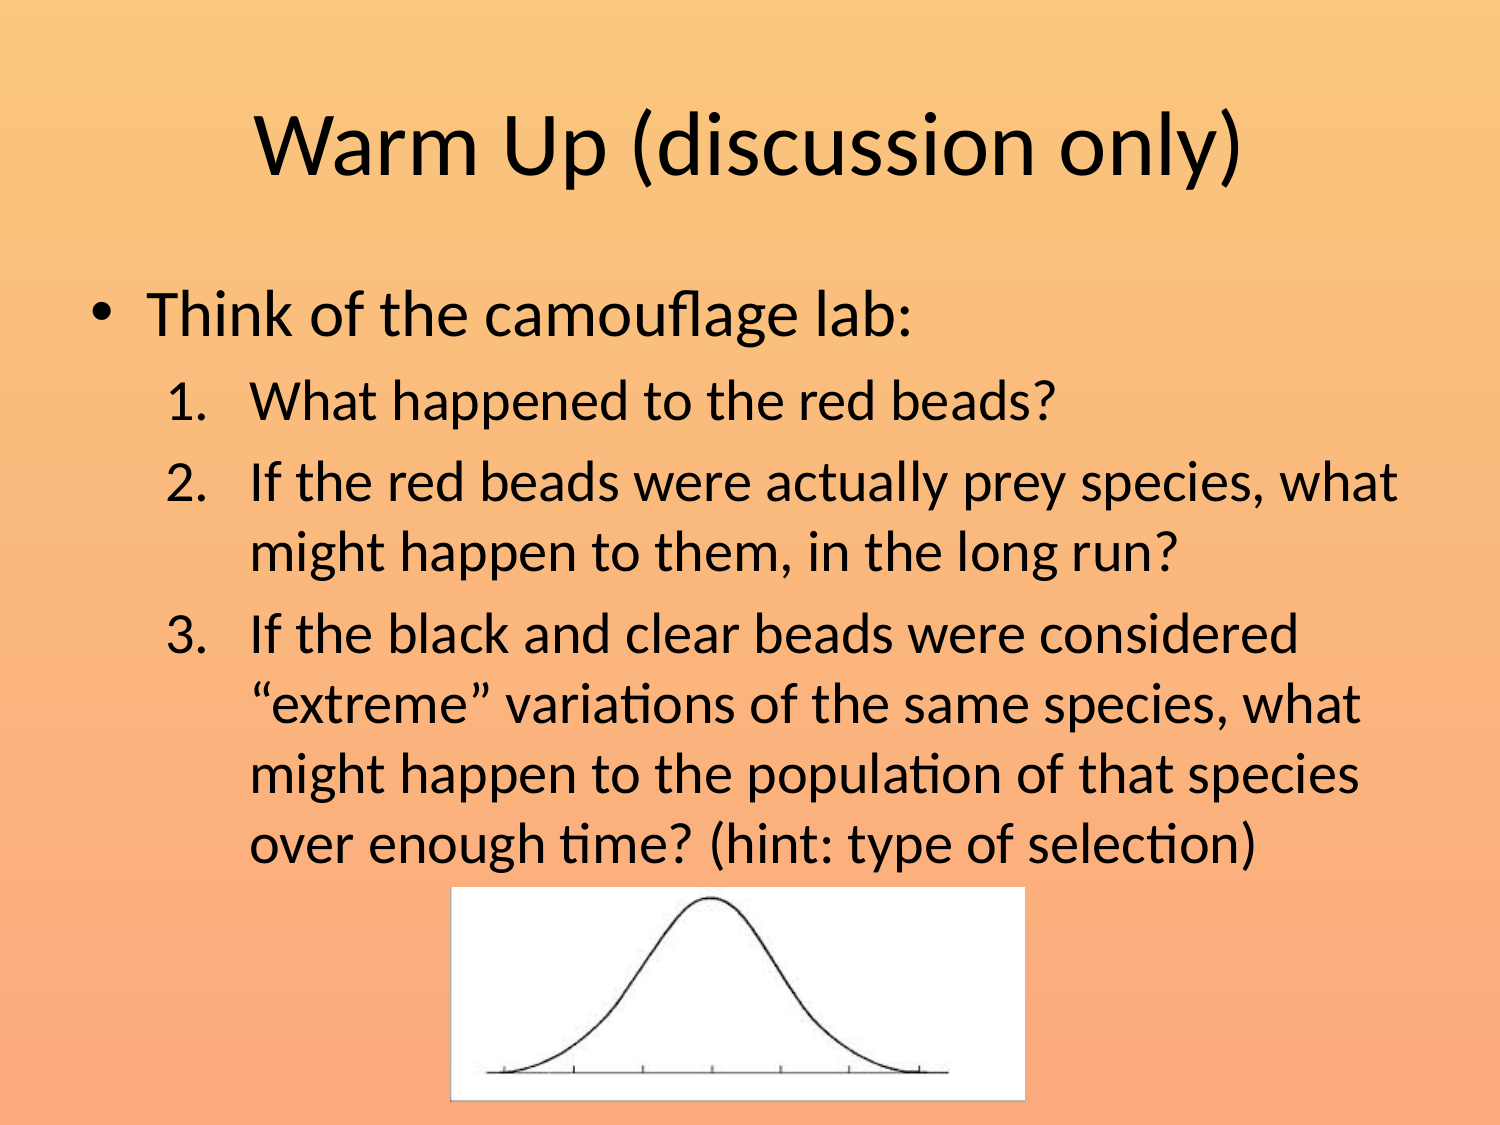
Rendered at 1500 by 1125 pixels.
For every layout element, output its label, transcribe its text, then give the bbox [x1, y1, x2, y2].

list Think of the camouflage lab: What happened to the red beads? If the red beads were actually prey species, what might happen to them, in the long run? If the black and clear beads were considered “extreme” variations of the same species, what might happen to the population of that species over enough time? (hint: type of selection) [75, 262, 1425, 1005]
title Warm Up (discussion only) [75, 45, 1425, 233]
picture [449, 887, 1026, 1102]
